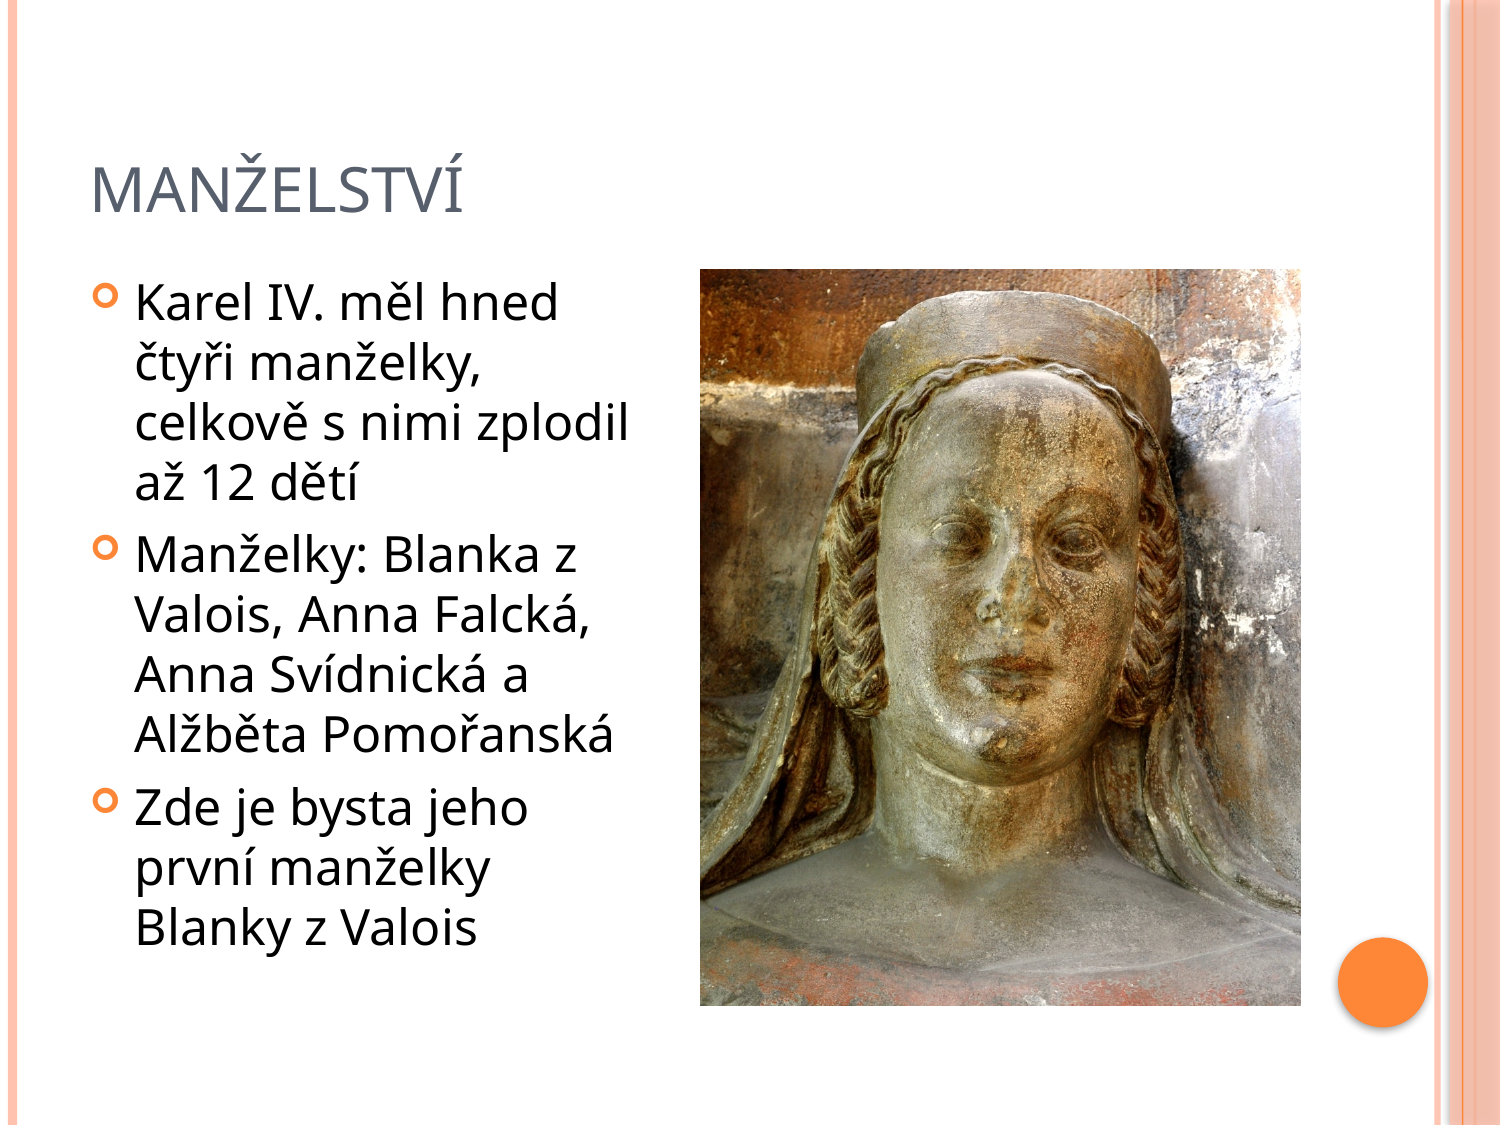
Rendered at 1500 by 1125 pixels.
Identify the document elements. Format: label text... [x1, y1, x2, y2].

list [699, 269, 1301, 1006]
title Manželství [75, 45, 1300, 233]
list Karel IV. měl hned čtyři manželky, celkově s nimi zplodil až 12 dětí Manželky: Blanka z Valois, Anna Falcká, Anna Svídnická a Alžběta Pomořanská Zde je bysta jeho první manželky Blanky z Valois [75, 262, 675, 1013]
